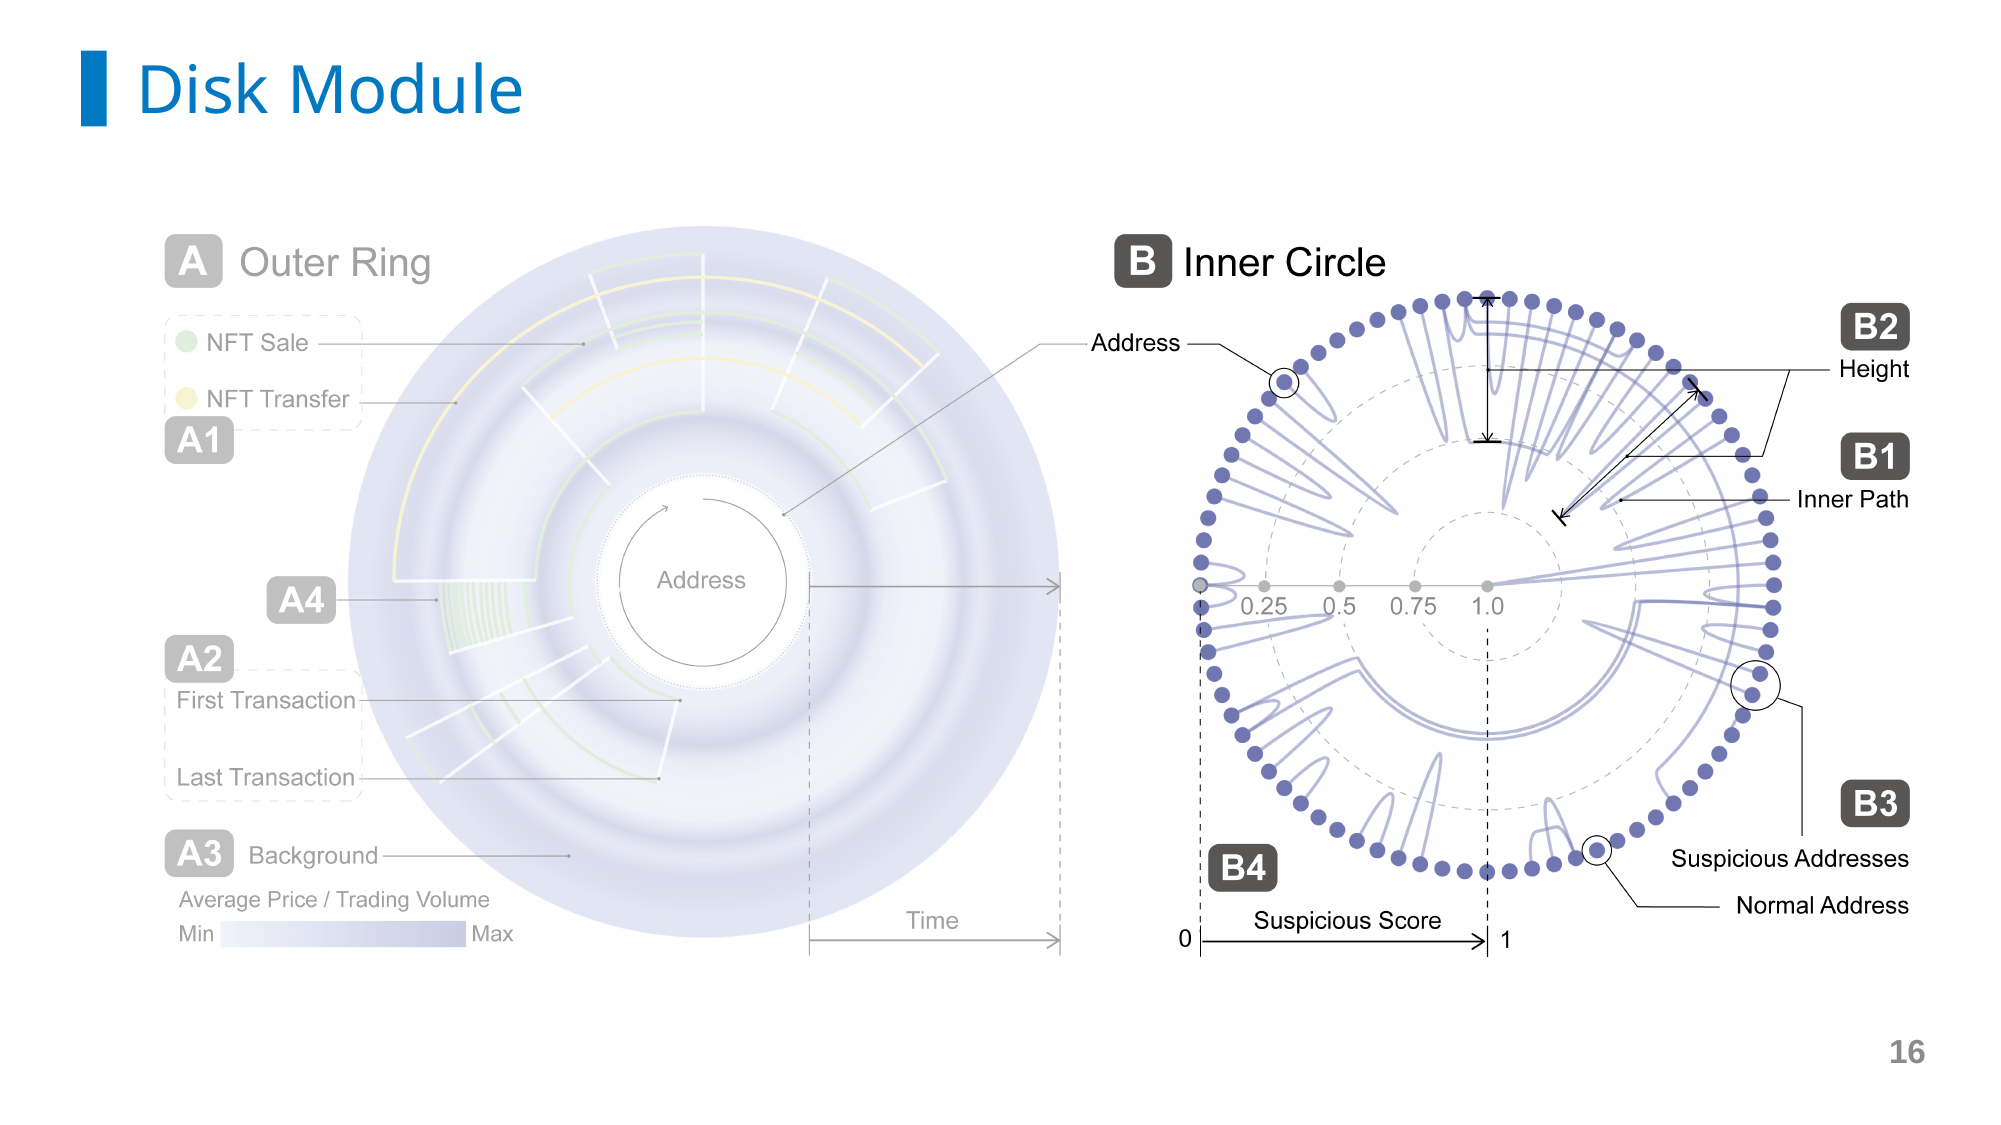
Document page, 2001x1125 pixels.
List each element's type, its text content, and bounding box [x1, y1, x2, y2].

text_box [80, 50, 108, 127]
text_box Disk Module [121, 39, 541, 135]
text_box . [149, 192, 1087, 963]
slide_number 16 [1491, 1020, 1942, 1080]
picture [164, 217, 1910, 957]
